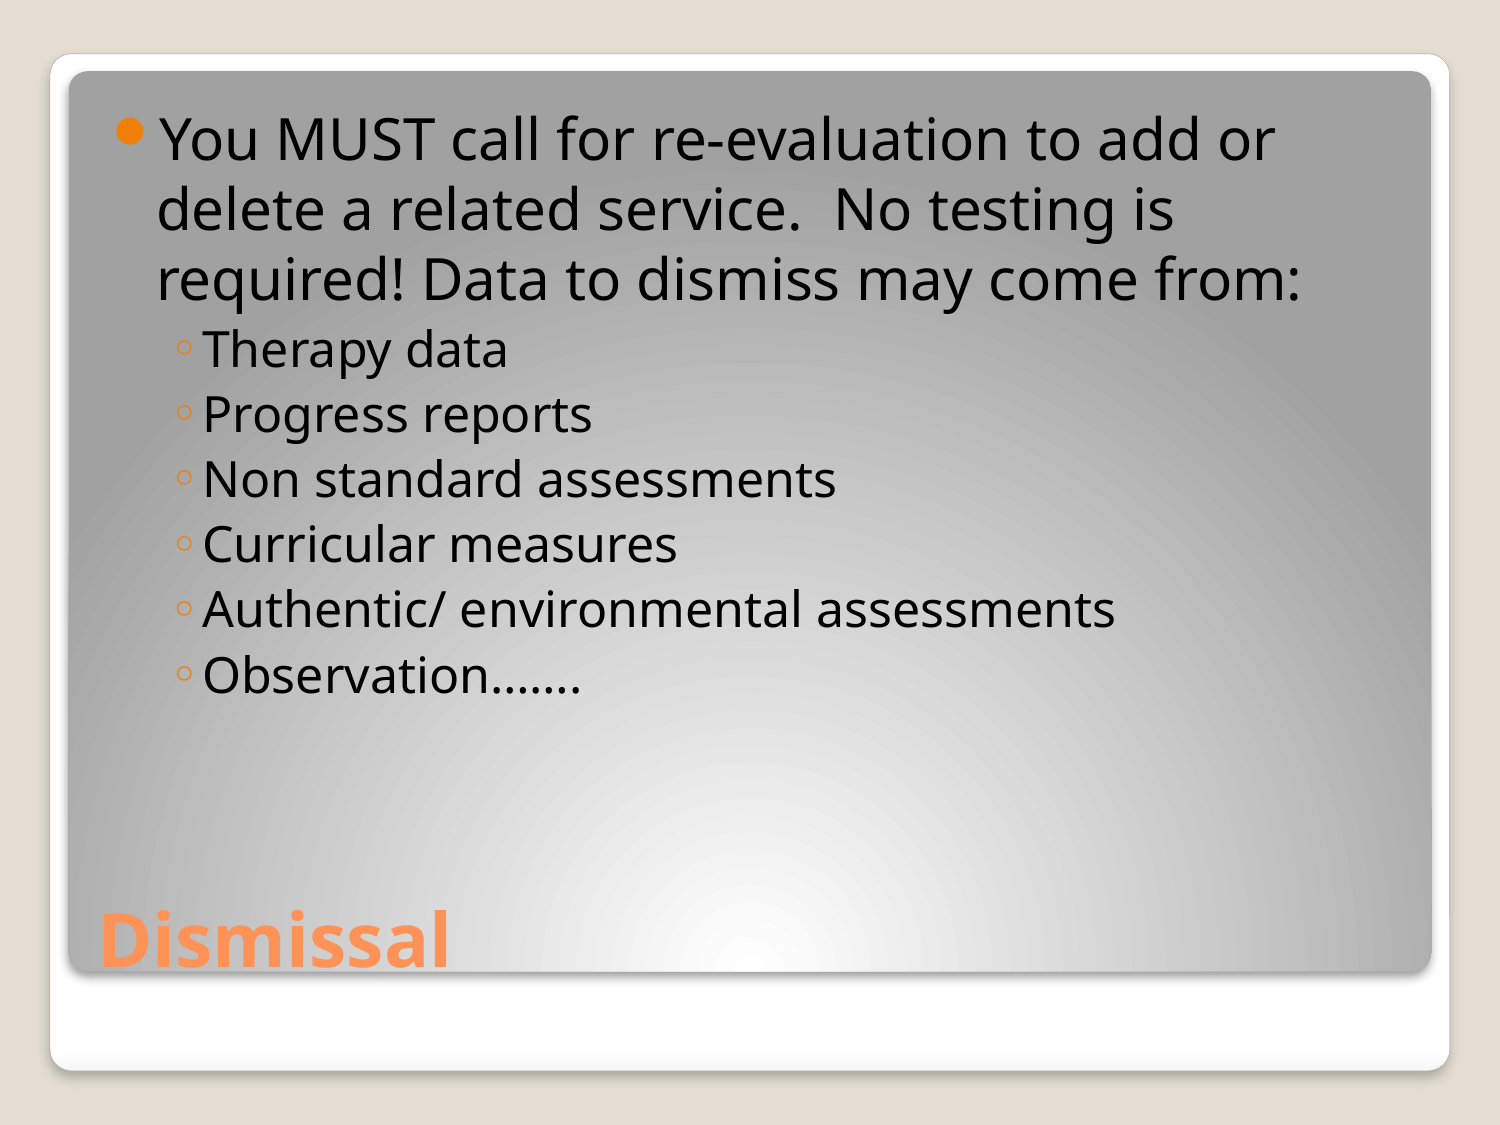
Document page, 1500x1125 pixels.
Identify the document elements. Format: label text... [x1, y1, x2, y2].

list You MUST call for re-evaluation to add or delete a related service. No testing is required! Data to dismiss may come from: Therapy data Progress reports Non standard assessments Curricular measures Authentic/ environmental assessments Observation……. [82, 86, 1426, 775]
title Dismissal [82, 817, 1425, 991]
